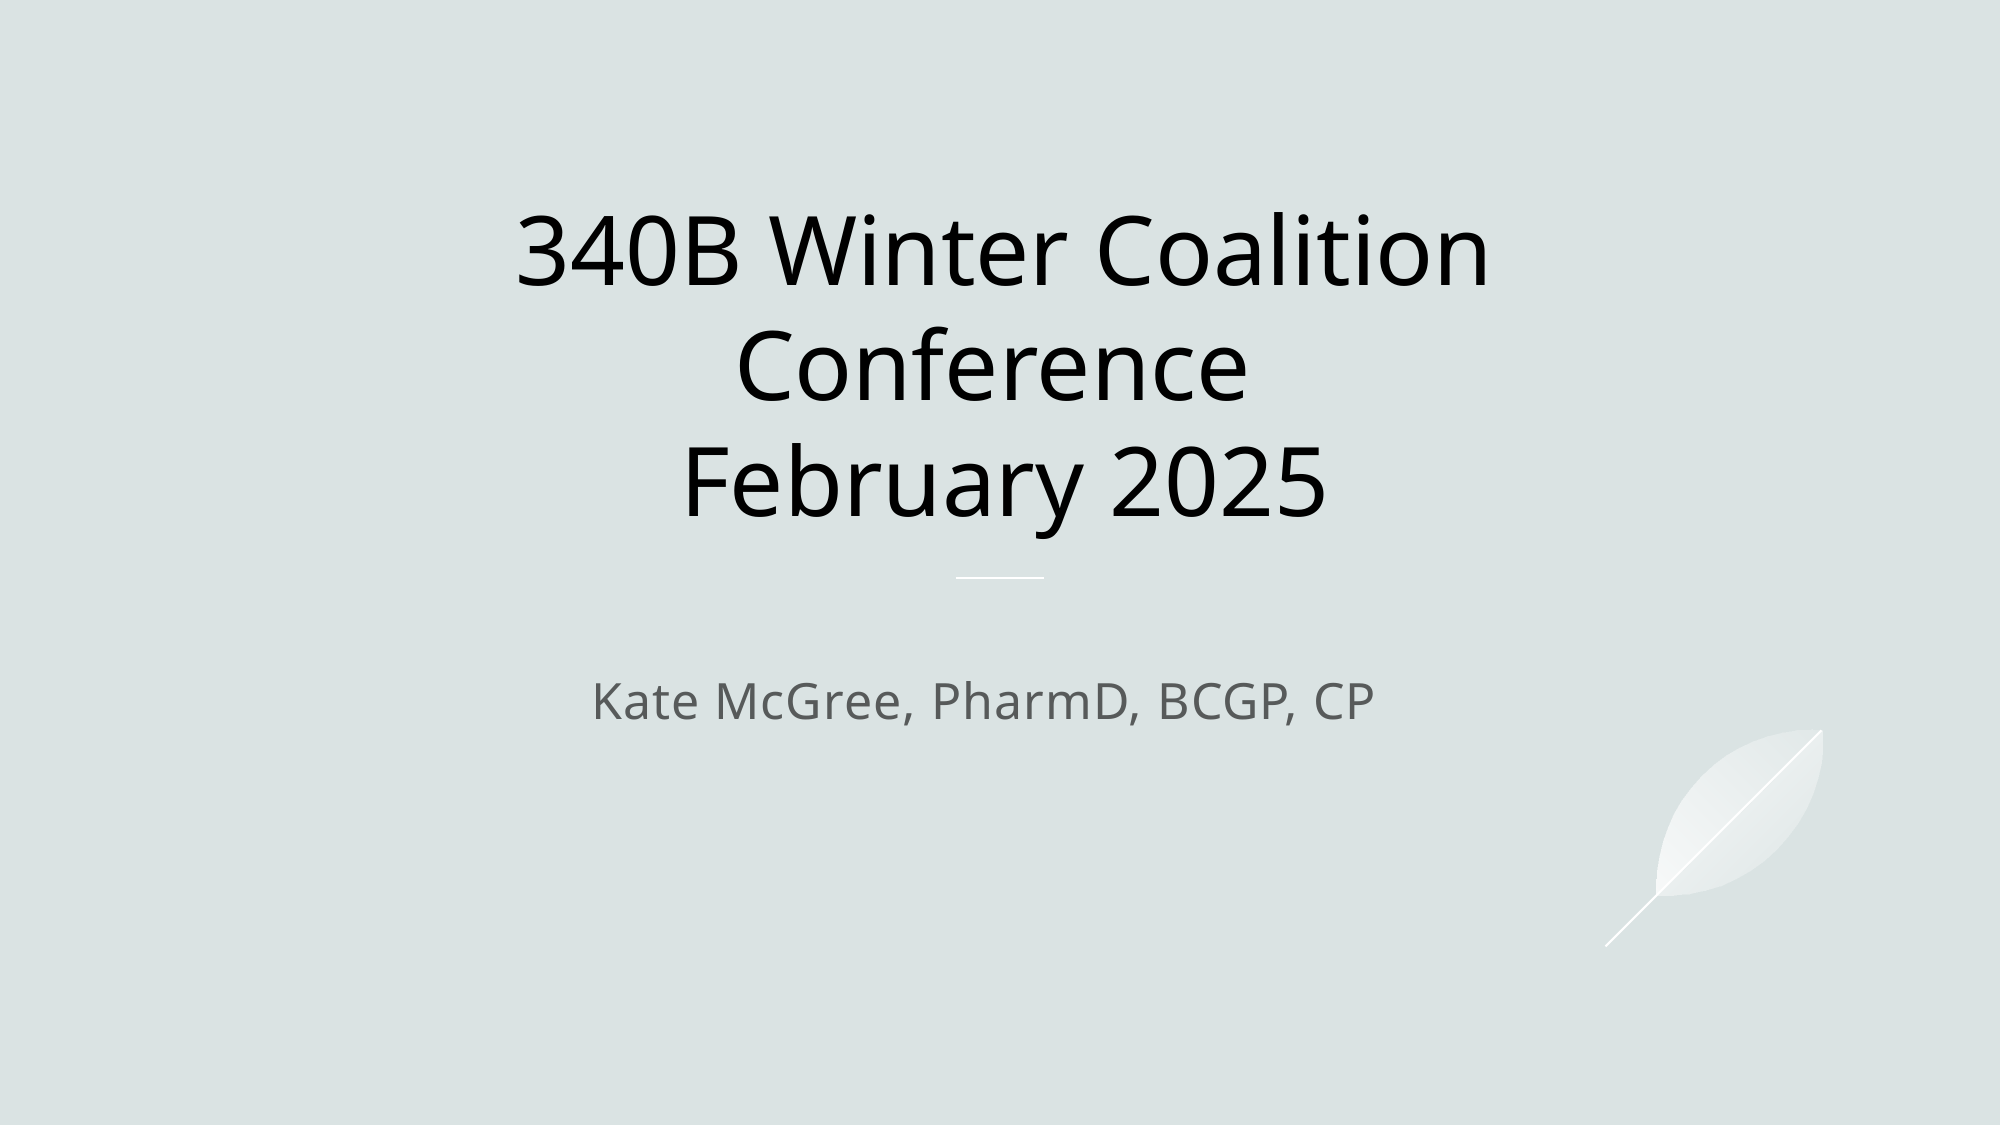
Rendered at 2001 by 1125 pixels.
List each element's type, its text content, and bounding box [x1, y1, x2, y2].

title 340B Winter Coalition Conference February 2025 [280, 179, 1730, 648]
subtitle Kate McGree, PharmD, BCGP, CPP [527, 647, 1473, 948]
